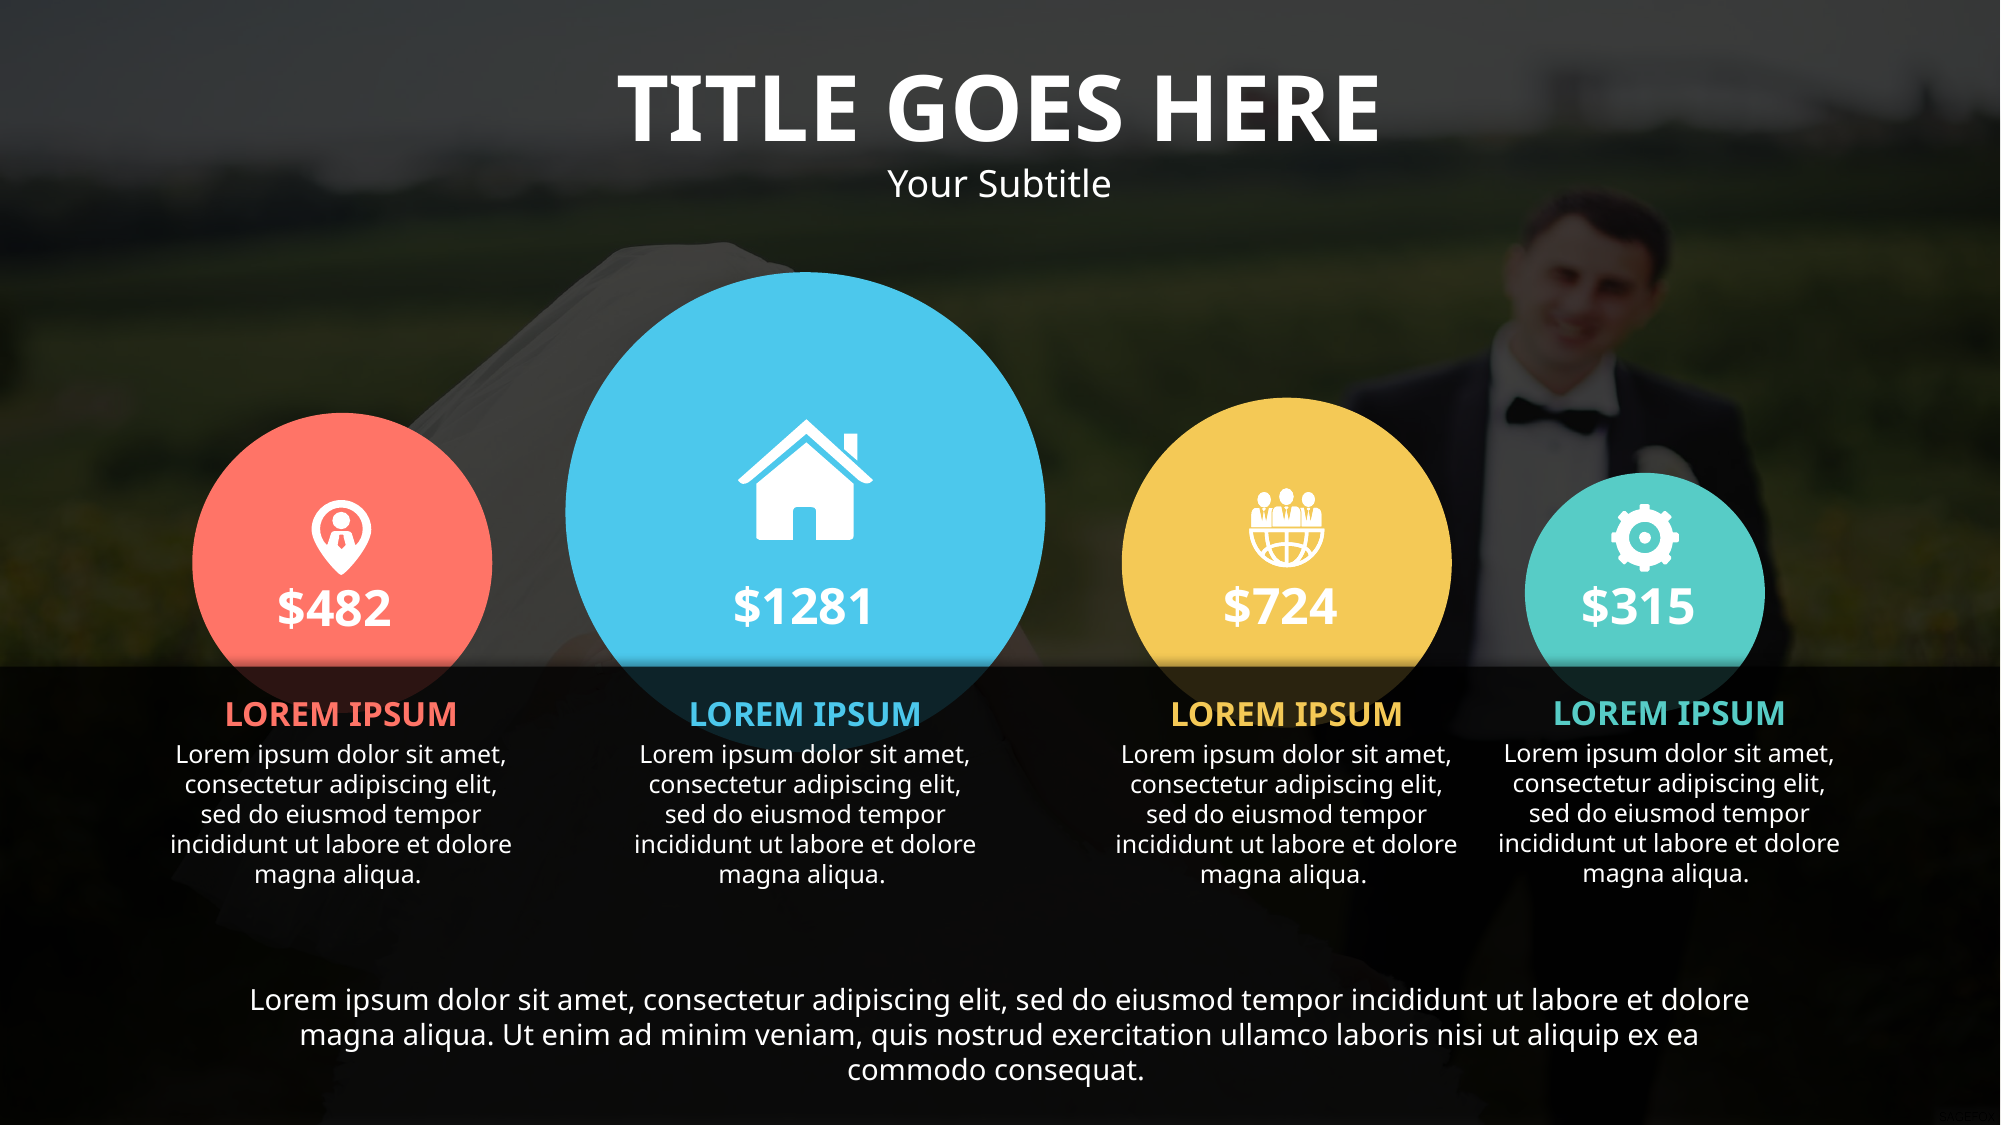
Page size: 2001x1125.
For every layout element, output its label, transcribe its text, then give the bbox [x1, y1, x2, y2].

text_box [1611, 504, 1679, 567]
text_box LOREM IPSUM Lorem ipsum dolor sit amet, consectetur adipiscing elit, sed do eiusmod tempor incididunt ut labore et dolore magna aliqua. [1481, 685, 1857, 895]
text_box [1120, 396, 1453, 655]
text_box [1249, 488, 1325, 568]
text_box LOREM IPSUM Lorem ipsum dolor sit amet, consectetur adipiscing elit, sed do eiusmod tempor incididunt ut labore et dolore magna aliqua. [153, 686, 529, 896]
text_box LOREM IPSUM Lorem ipsum dolor sit amet, consectetur adipiscing elit, sed do eiusmod tempor incididunt ut labore et dolore magna aliqua. [617, 686, 993, 896]
text_box $1281 [718, 567, 893, 642]
text_box LOREM IPSUM Lorem ipsum dolor sit amet, consectetur adipiscing elit, sed do eiusmod tempor incididunt ut labore et dolore magna aliqua. [1099, 686, 1475, 896]
text_box $724 [1208, 567, 1365, 642]
picture [0, 0, 2001, 1105]
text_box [311, 499, 372, 575]
text_box TITLE GOES HERE Your Subtitle [548, 42, 1452, 212]
text_box Lorem ipsum dolor sit amet, consectetur adipiscing elit, sed do eiusmod tempor incididunt ut labore et dolore magna aliqua. Ut enim ad minim veniam, quis nostrud exercitation ullamco laboris nisi ut aliquip ex ea commodo consequat. [229, 974, 1771, 1094]
text_box [0, 666, 2000, 1125]
text_box [737, 419, 873, 484]
text_box $315 [1566, 567, 1723, 642]
text_box [191, 411, 494, 655]
text_box $482 [263, 569, 420, 645]
text_box [564, 271, 1047, 655]
text_box [1523, 471, 1766, 655]
text_box [756, 442, 854, 540]
